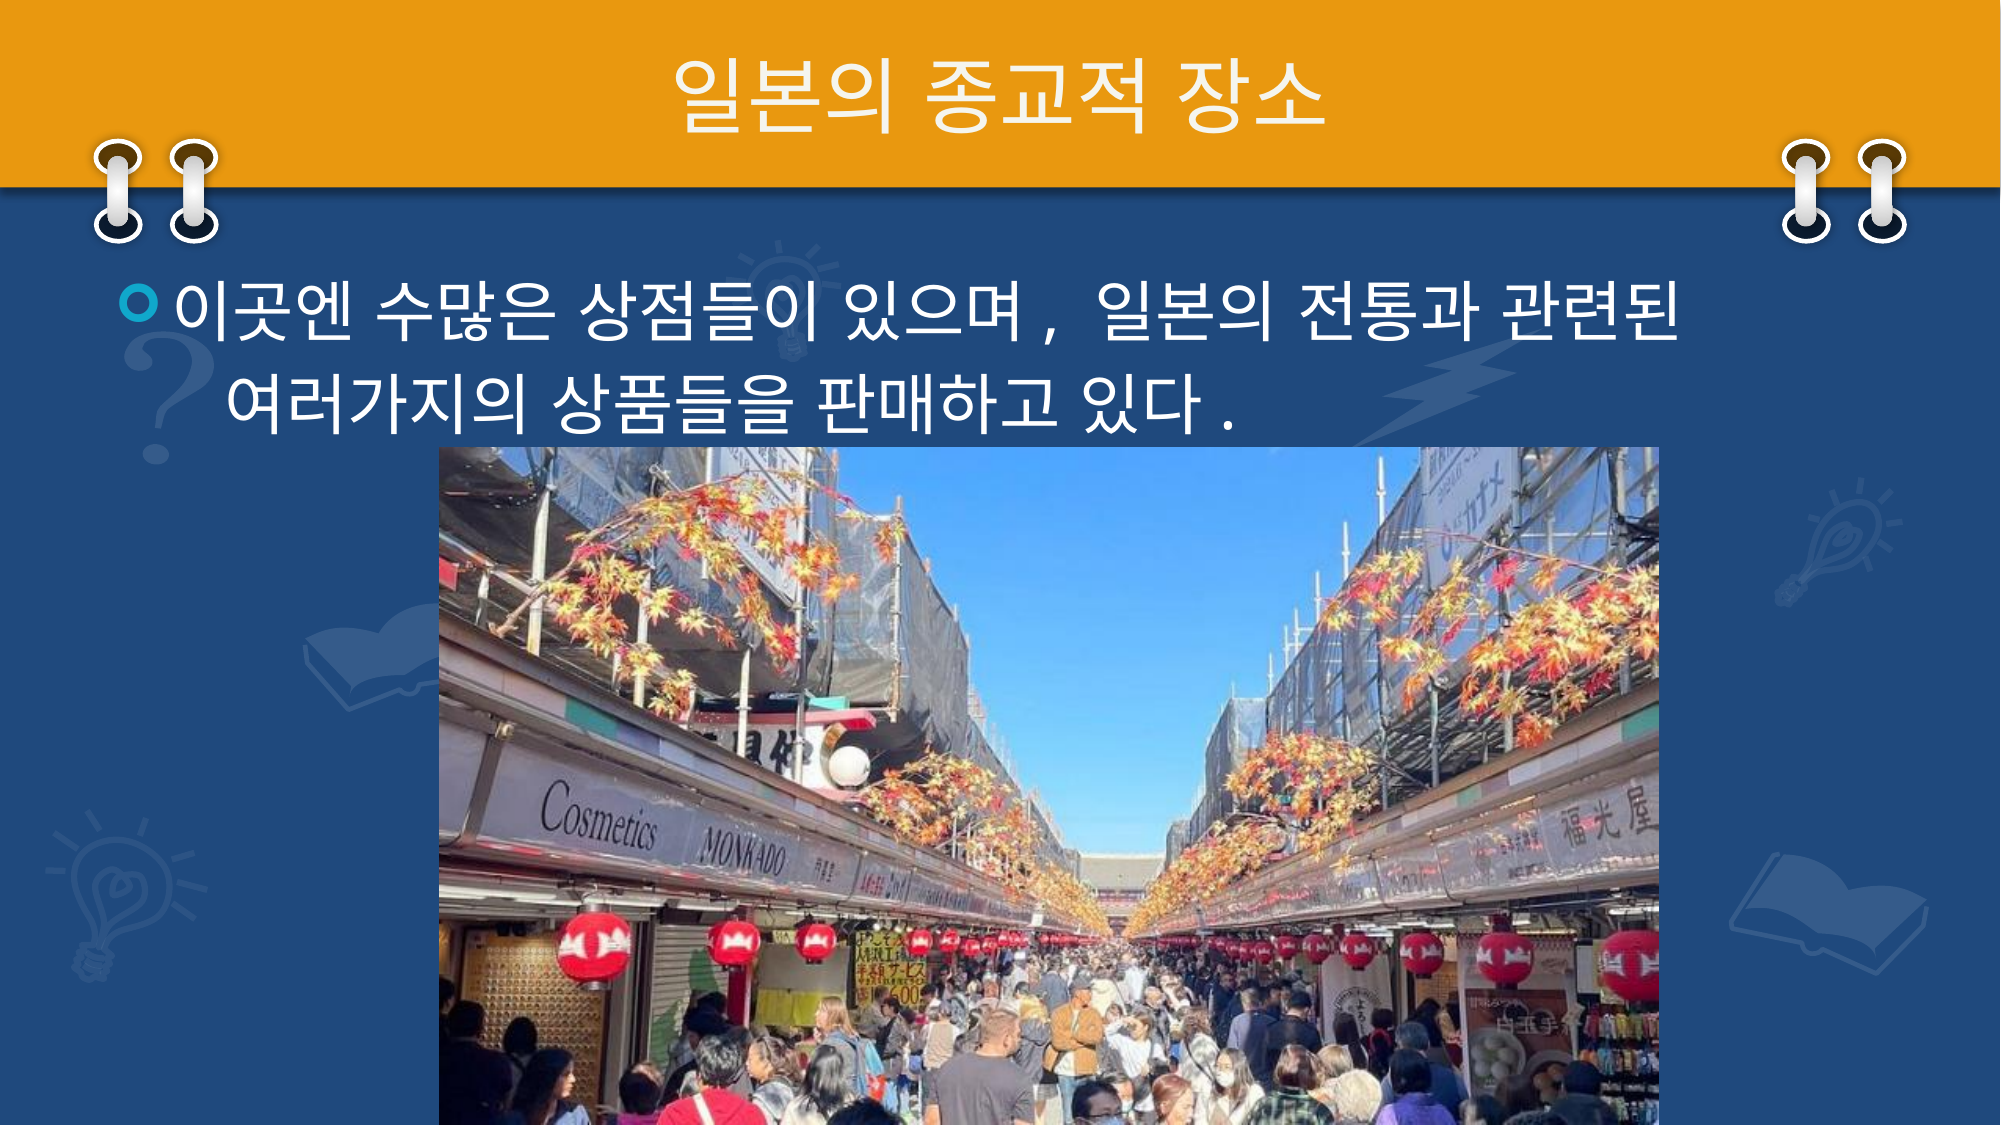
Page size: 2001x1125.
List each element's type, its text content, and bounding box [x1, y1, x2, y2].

list 이곳엔 수많은 상점들이 있으며, 일본의 전통과 관련된 여러가지의 상품들을 판매하고 있다. [99, 262, 1900, 1005]
title 일본의 종교적 장소 [99, 0, 1900, 188]
picture [438, 447, 1659, 1125]
